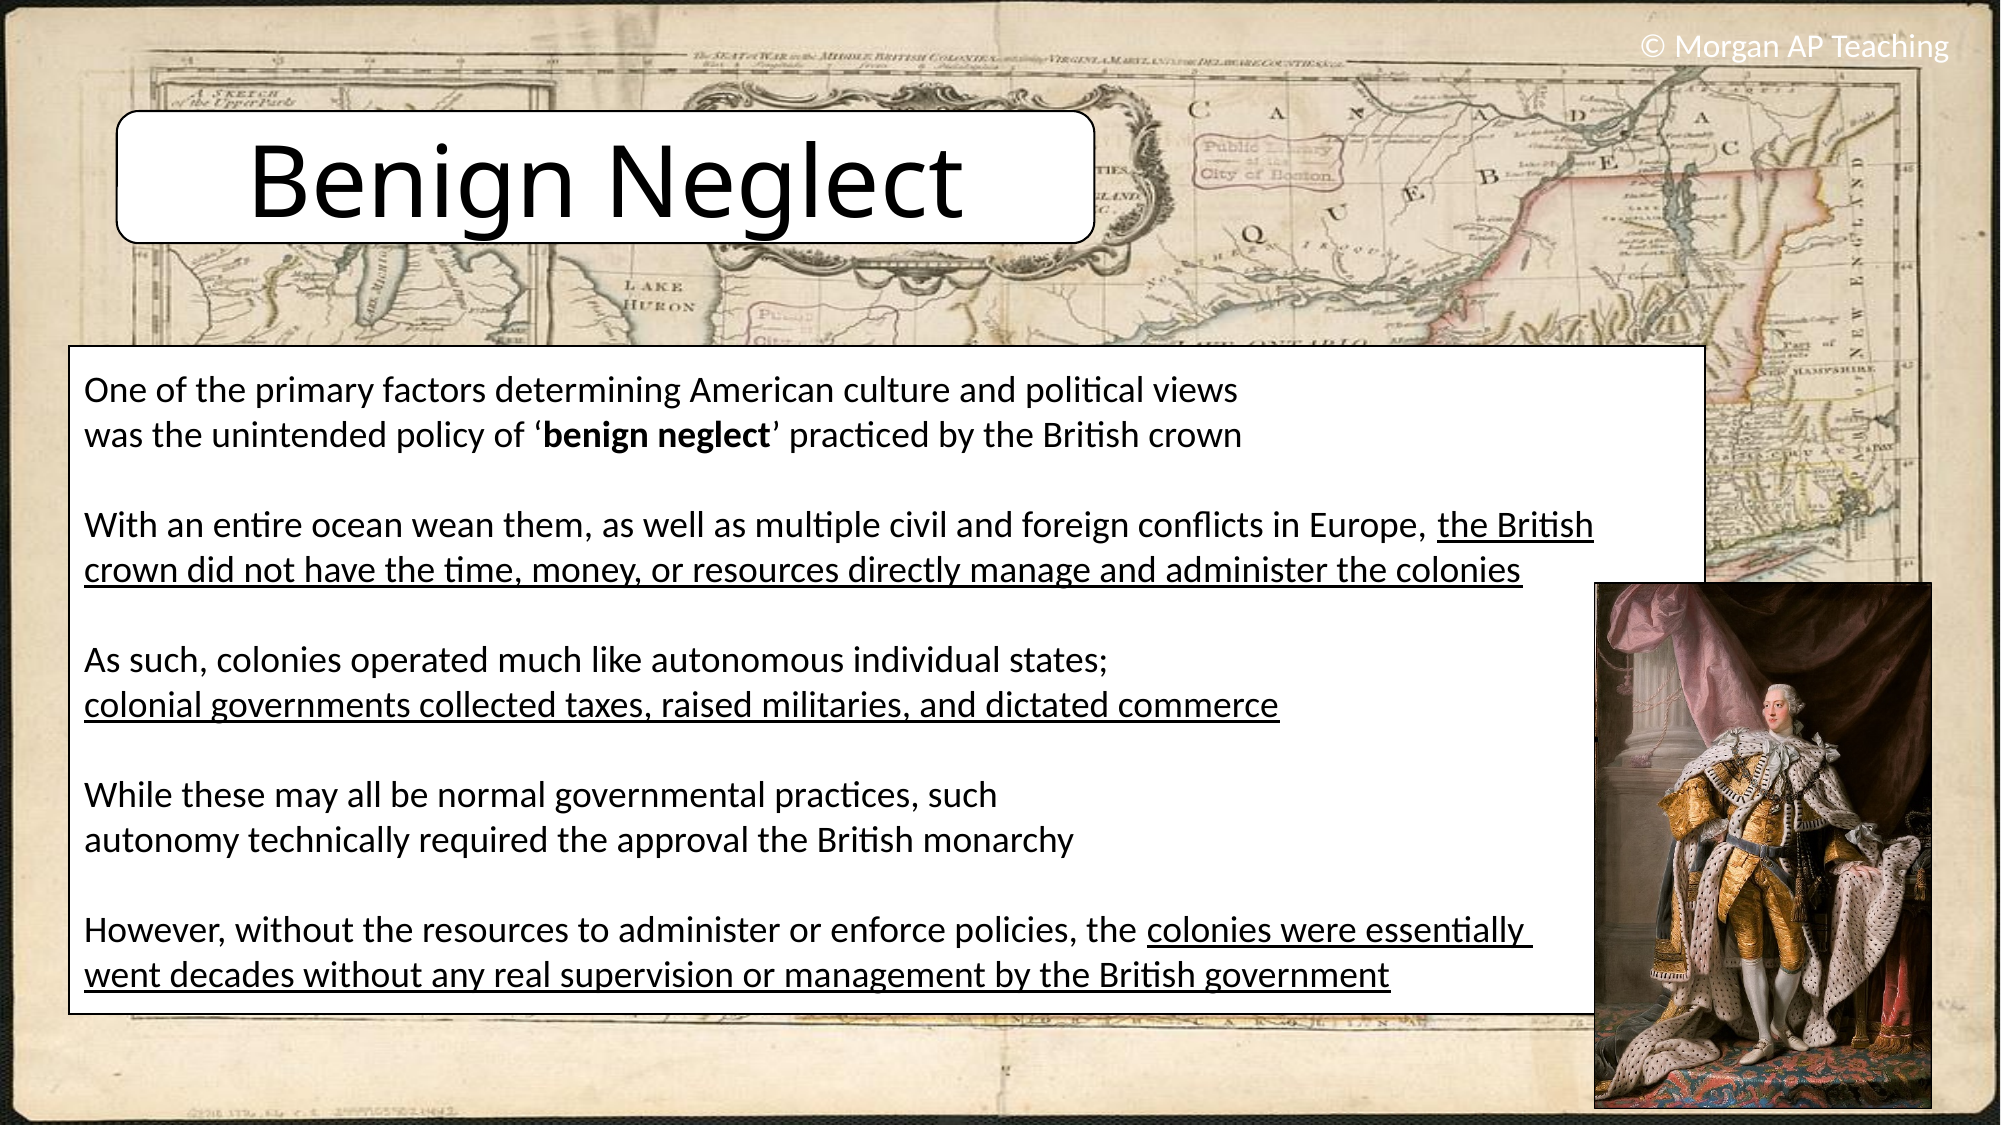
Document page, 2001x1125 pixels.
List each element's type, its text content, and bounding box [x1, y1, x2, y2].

text_box © Morgan AP Teaching [1624, 16, 2000, 73]
picture [0, 0, 2001, 1125]
text_box One of the primary factors determining American culture and political views was the unintended policy of ‘benign neglect’ practiced by the British crown With an entire ocean wean them, as well as multiple civil and foreign conflicts in Europe, the British crown did not have the time, money, or resources directly manage and administer the colonies As such, colonies operated much like autonomous individual states; colonial governments collected taxes, raised militaries, and dictated commerce While these may all be normal governmental practices, such autonomy technically required the approval the British monarchy However, without the resources to administer or enforce policies, the colonies were essentially went decades without any real supervision or management by the British government [69, 346, 1706, 1014]
text_box Benign Neglect [116, 111, 1095, 244]
